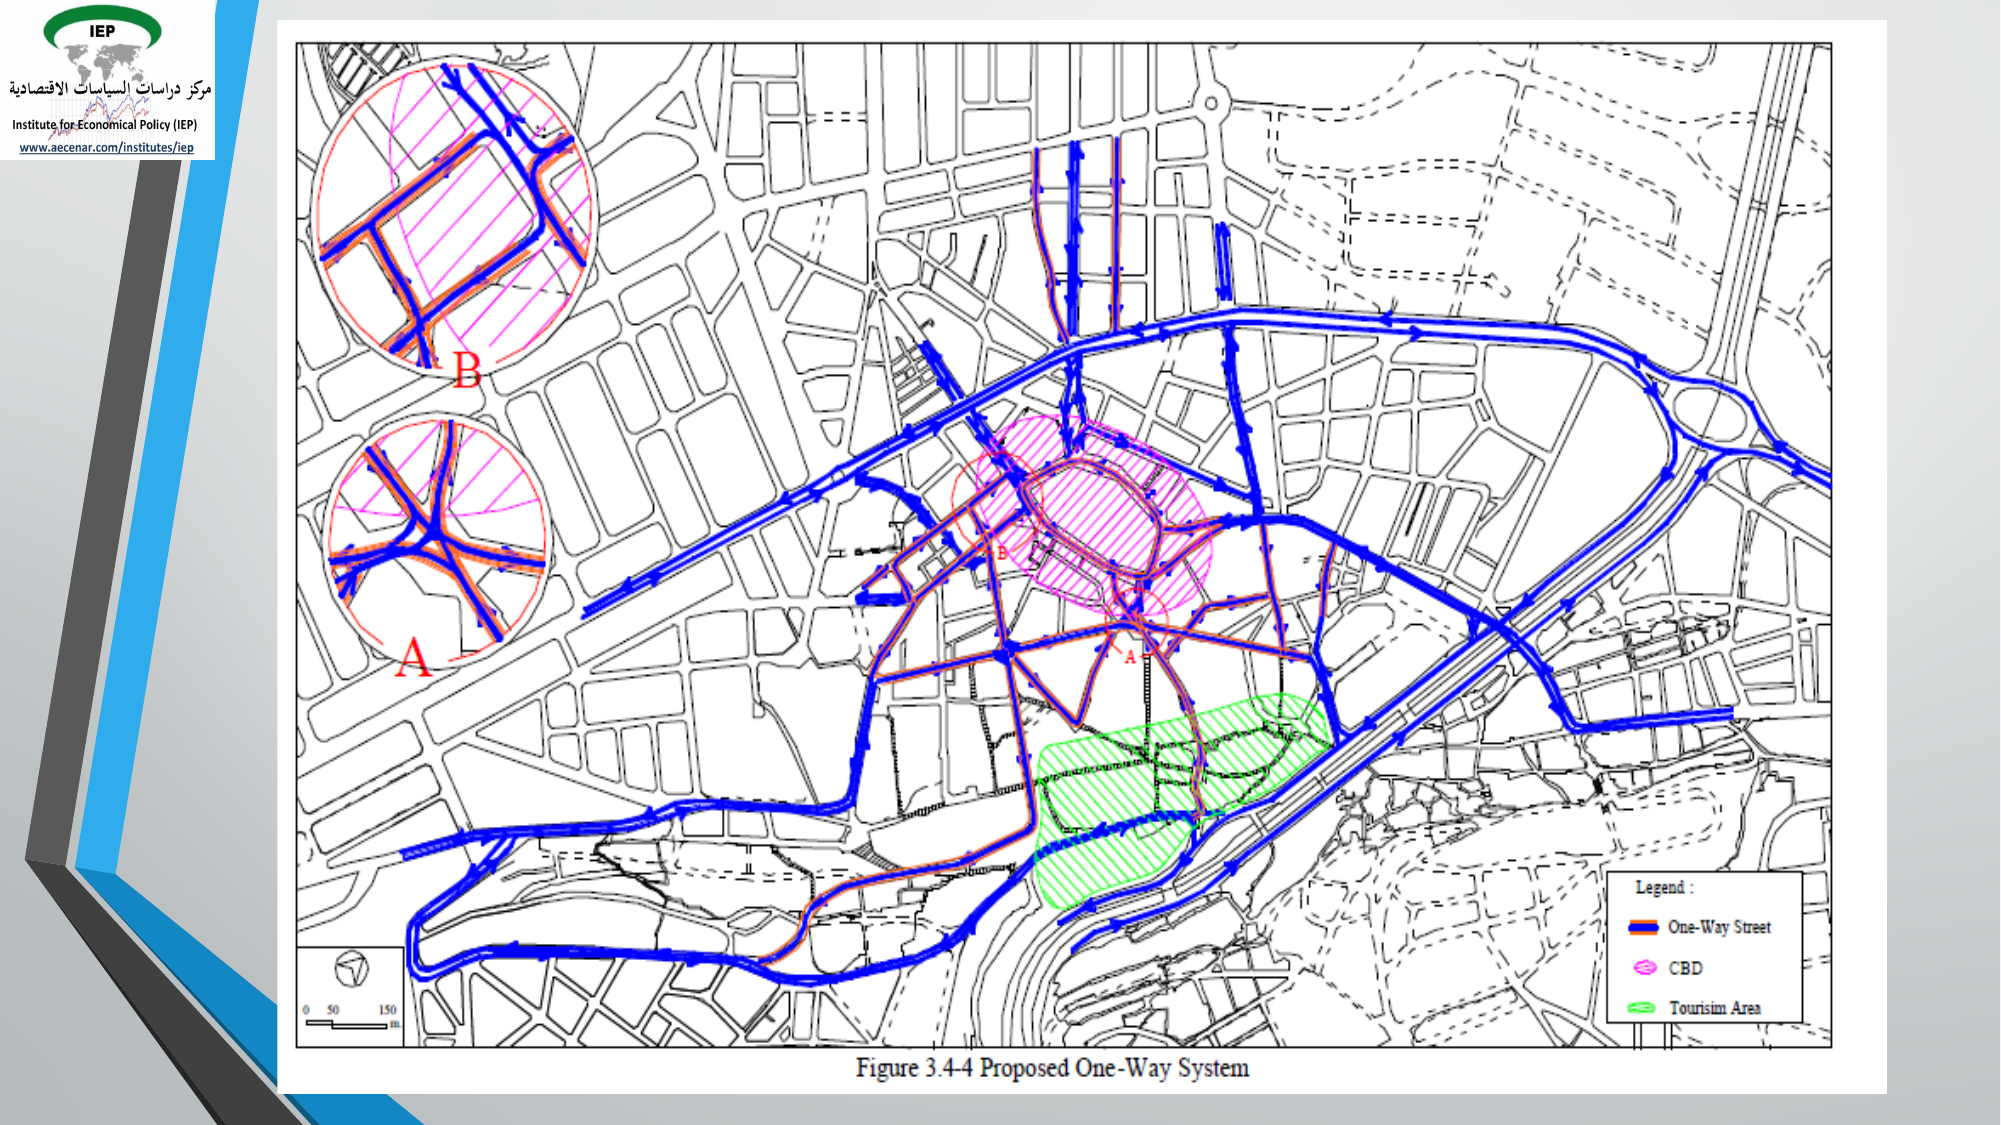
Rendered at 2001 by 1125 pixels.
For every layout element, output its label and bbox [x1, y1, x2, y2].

list [276, 19, 1888, 1094]
picture [0, 0, 216, 160]
